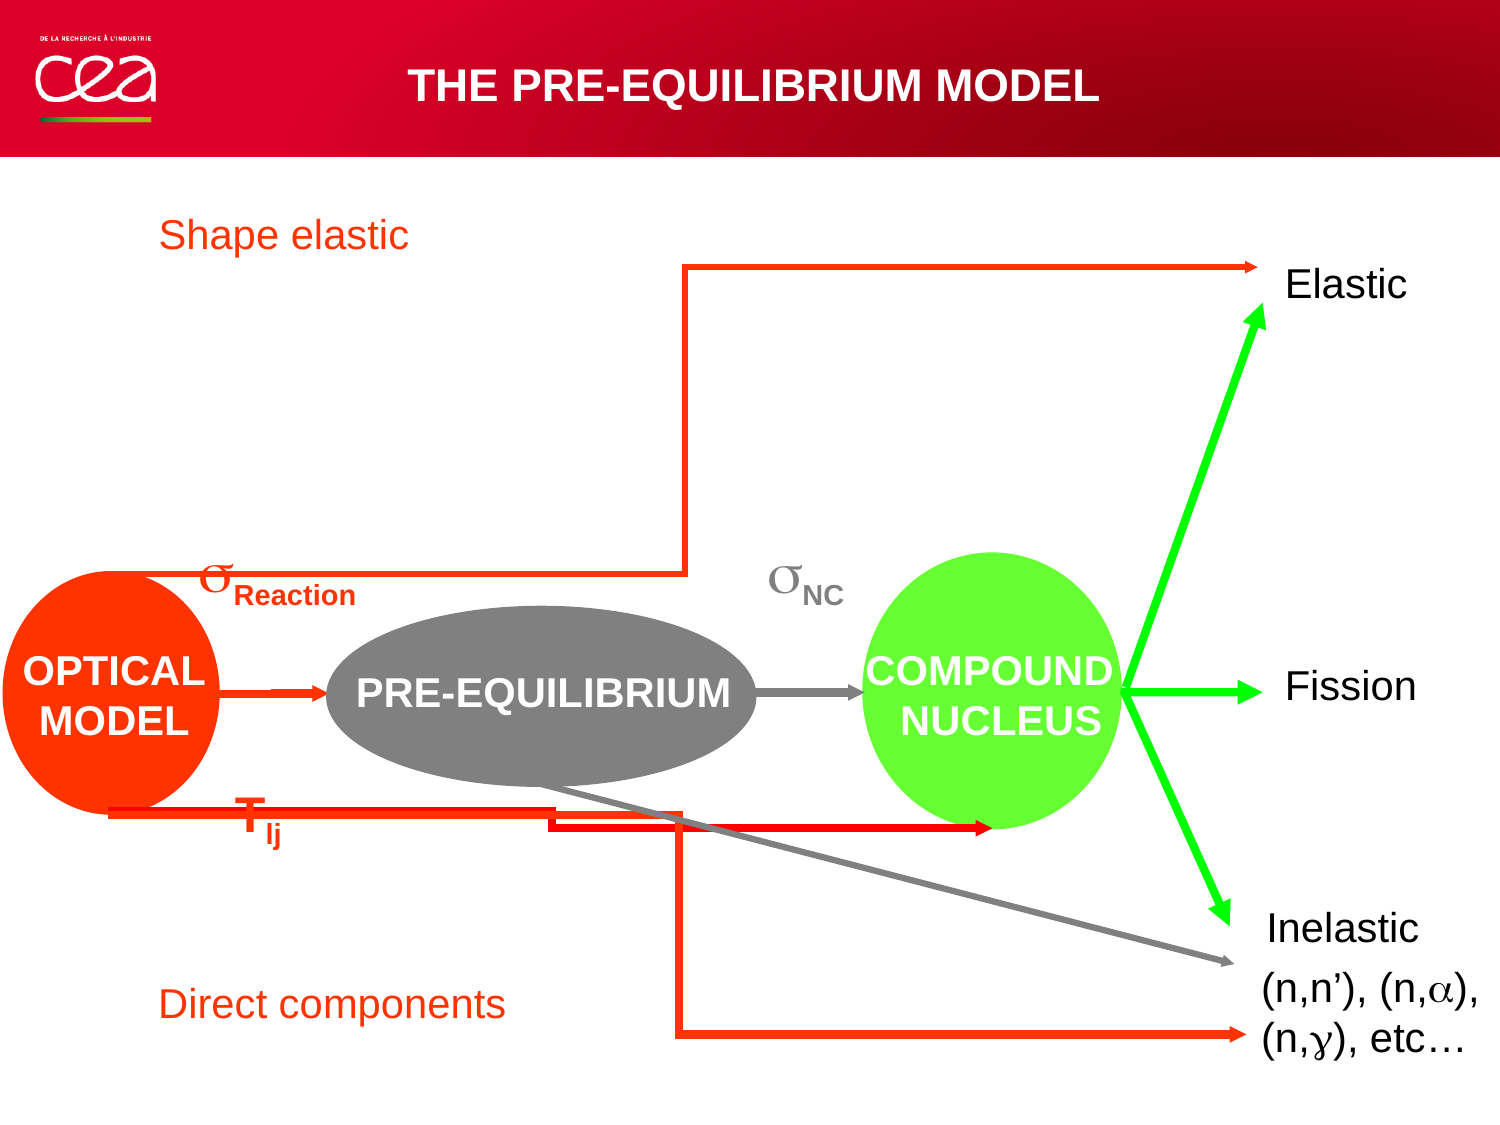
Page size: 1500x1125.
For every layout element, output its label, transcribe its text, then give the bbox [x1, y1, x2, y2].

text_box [328, 608, 754, 785]
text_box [111, 199, 1259, 1036]
text_box THE PRE-EQUILIBRIUM MODEL [407, 8, 1193, 158]
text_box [5, 573, 106, 812]
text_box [1246, 224, 1495, 1069]
picture [0, 0, 1500, 157]
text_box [1120, 302, 1263, 927]
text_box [541, 527, 1235, 965]
